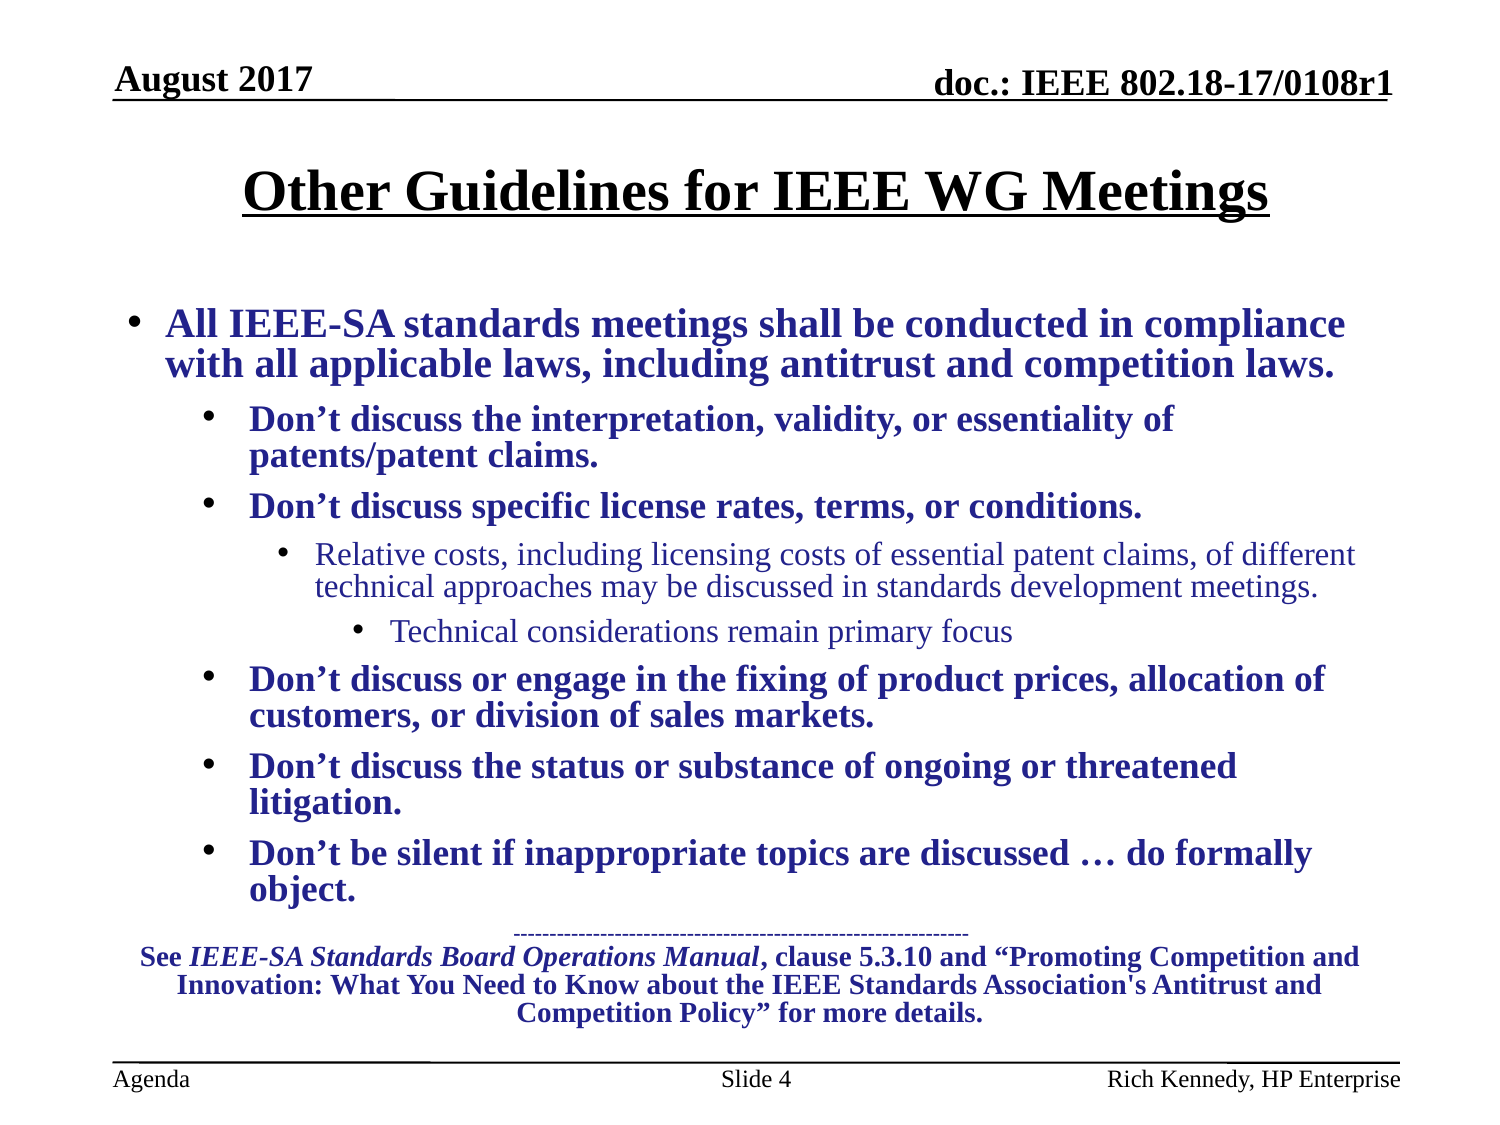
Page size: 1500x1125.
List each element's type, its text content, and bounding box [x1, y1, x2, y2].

footer Rich Kennedy, HP Enterprise [878, 1061, 1402, 1093]
slide_number Slide 4 [712, 1061, 800, 1123]
title Other Guidelines for IEEE WG Meetings [62, 112, 1451, 263]
text_box All IEEE-SA standards meetings shall be conducted in compliance with all applicable laws, including antitrust and competition laws. Don’t discuss the interpretation, validity, or essentiality of patents/patent claims. Don’t discuss specific license rates, terms, or conditions. Relative costs, including licensing costs of essential patent claims, of different technical approaches may be discussed in standards development meetings. Technical considerations remain primary focus Don’t discuss or engage in the fixing of product prices, allocation of customers, or division of sales markets. Don’t discuss the status or substance of ongoing or threatened litigation. Don’t be silent if inappropriate topics are discussed … do formally object. --------------------------------------------------------------- See IEEE-SA Standards Board Operations Manual, clause 5.3.10 and “Promoting Competition and Innovation: What You Need to Know about the IEEE Standards Association's Antitrust and Competition Policy” for more details. [112, 262, 1388, 938]
text_box [87, 37, 1438, 163]
